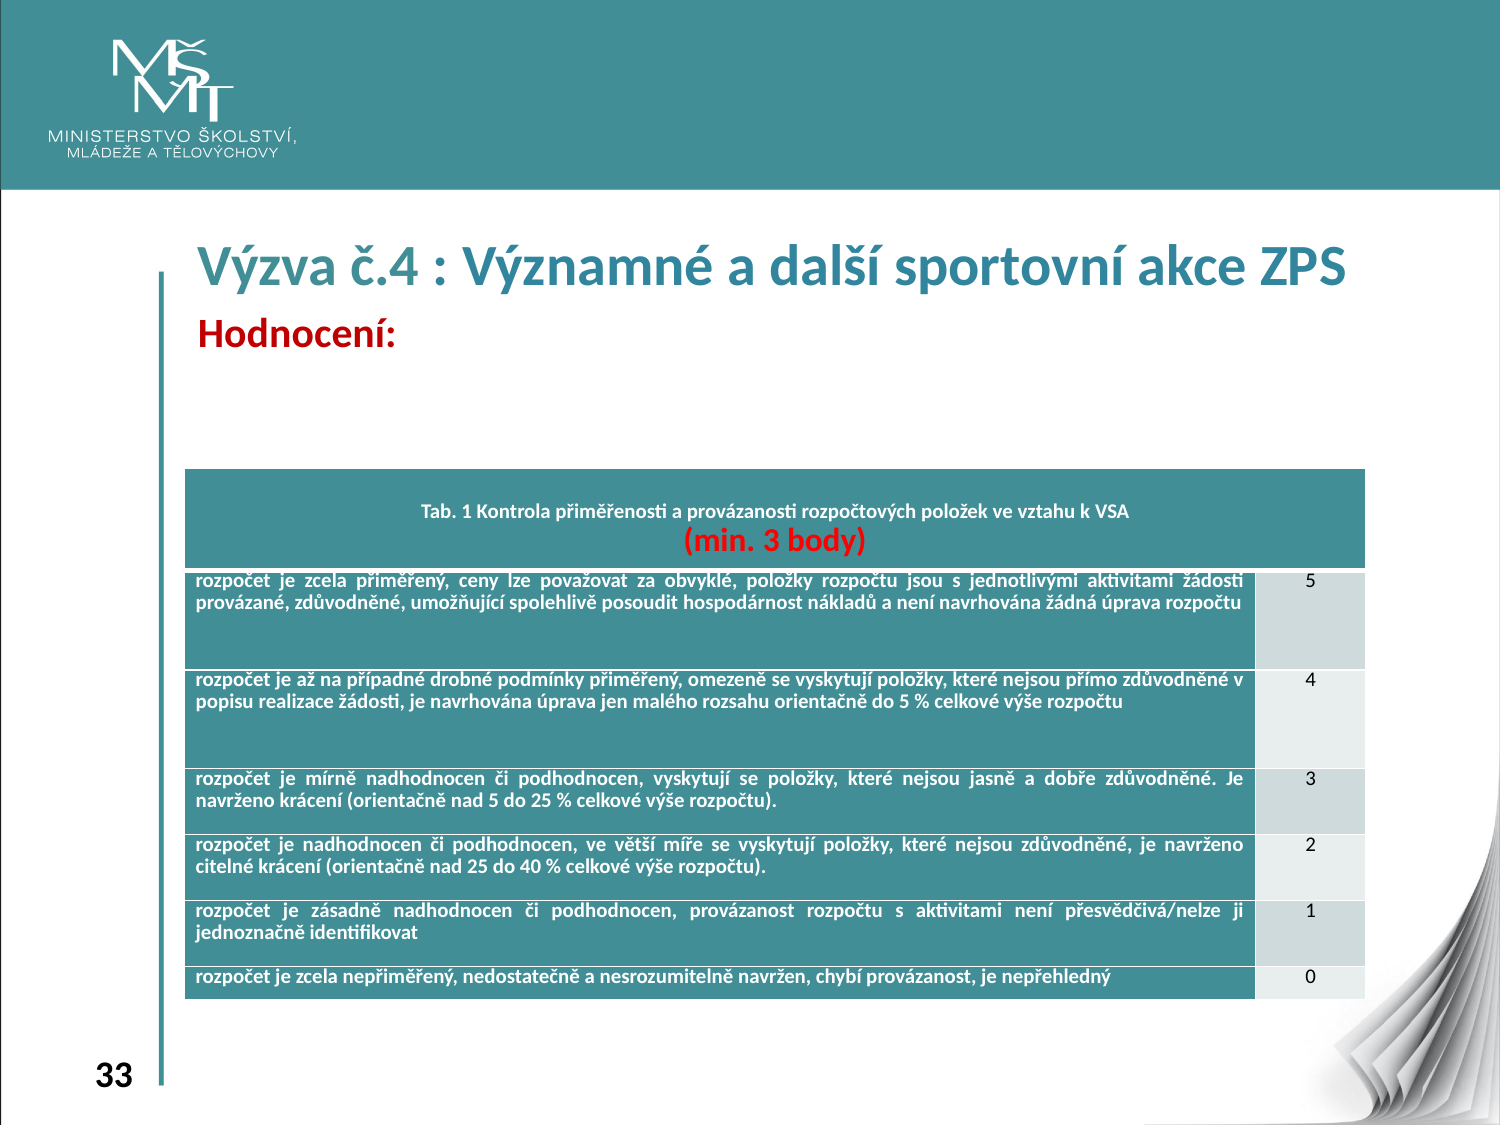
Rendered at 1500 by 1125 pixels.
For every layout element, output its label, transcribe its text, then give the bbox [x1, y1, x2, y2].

table_cell 4 [1256, 671, 1365, 768]
table_cell 1 [1256, 901, 1365, 966]
table_cell rozpočet je zcela nepřiměřený, nedostatečně a nesrozumitelně navržen, chybí provázanost, je nepřehledný [185, 967, 1255, 999]
table_cell 5 [1256, 573, 1365, 669]
table_cell 0 [1256, 967, 1365, 999]
picture [0, 0, 1500, 1125]
table_cell rozpočet je zásadně nadhodnocen či podhodnocen, provázanost rozpočtu s aktivitami není přesvědčivá/nelze ji jednoznačně identifikovat [185, 901, 1255, 966]
table_cell 2 [1256, 835, 1365, 900]
table_cell rozpočet je nadhodnocen či podhodnocen, ve větší míře se vyskytují položky, které nejsou zdůvodněné, je navrženo citelné krácení (orientačně nad 25 do 40 % celkové výše rozpočtu). [185, 835, 1255, 900]
table_cell rozpočet je mírně nadhodnocen či podhodnocen, vyskytují se položky, které nejsou jasně a dobře zdůvodněné. Je navrženo krácení (orientačně nad 5 do 25 % celkové výše rozpočtu). [185, 769, 1255, 834]
table_cell rozpočet je zcela přiměřený, ceny lze považovat za obvyklé, položky rozpočtu jsou s jednotlivými aktivitami žádosti provázané, zdůvodněné, umožňující spolehlivě posoudit hospodárnost nákladů a není navrhována žádná úprava rozpočtu [185, 573, 1255, 669]
list Výzva č.4 : Významné a další sportovní akce ZPS Hodnocení: [183, 219, 1425, 1083]
table_cell rozpočet je až na případné drobné podmínky přiměřený, omezeně se vyskytují položky, které nejsou přímo zdůvodněné v popisu realizace žádosti, je navrhována úprava jen malého rozsahu orientačně do 5 % celkové výše rozpočtu [185, 671, 1255, 768]
table_cell 3 [1256, 769, 1365, 834]
table_header Tab. 1 Kontrola přiměřenosti a provázanosti rozpočtových položek ve vztahu k VSA (min. 3 body) [185, 469, 1365, 568]
